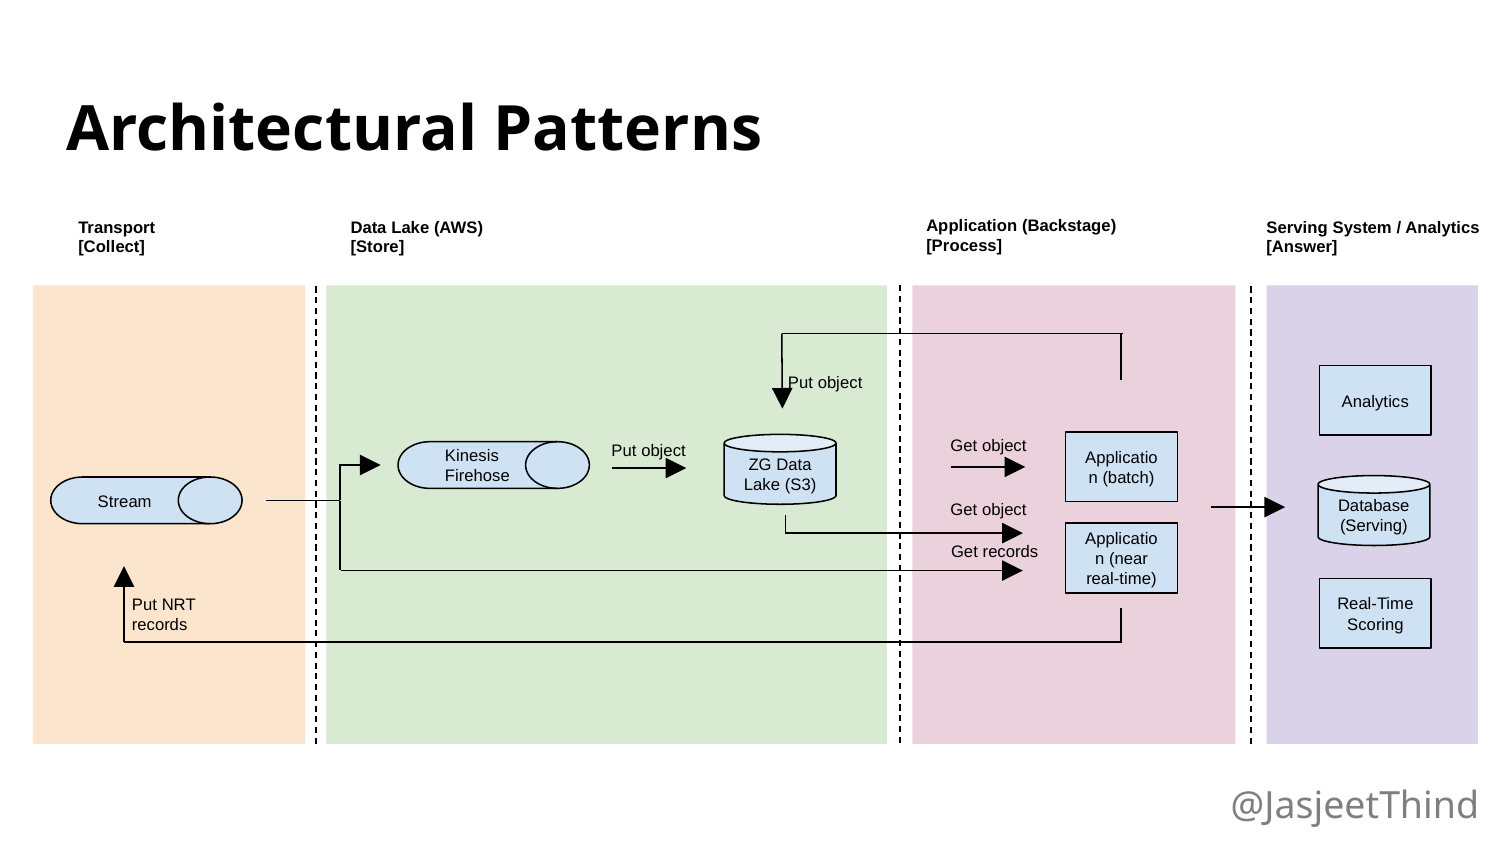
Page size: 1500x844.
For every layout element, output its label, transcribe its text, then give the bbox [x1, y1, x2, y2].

text_box Database (Serving) [1318, 475, 1430, 546]
text_box [1266, 285, 1478, 744]
text_box Kinesis Firehose [398, 441, 590, 489]
text_box Get records [936, 532, 1061, 574]
text_box Analytics [1319, 365, 1432, 436]
text_box Put NRT records [129, 590, 267, 638]
text_box [326, 509, 887, 641]
text_box Get object [935, 484, 1061, 532]
text_box Application (near real-time) [1065, 523, 1178, 593]
text_box [326, 651, 887, 744]
text_box Get object [935, 421, 1061, 469]
text_box Transport [Collect] [63, 201, 266, 249]
text_box Serving System / Analytics [Answer] [1251, 201, 1500, 249]
text_box [326, 285, 887, 569]
text_box Put object [788, 358, 895, 406]
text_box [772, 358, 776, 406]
text_box Application (Backstage) [Process] [911, 200, 1196, 247]
text_box Real-Time Scoring [1319, 578, 1432, 649]
text_box Application (batch) [1065, 431, 1178, 502]
text_box Data Lake (AWS) [Store] [335, 201, 539, 249]
text_box Put object [596, 426, 722, 474]
text_box [32, 285, 306, 744]
text_box ZG Data Lake (S3) [724, 434, 836, 505]
text_box @JasjeetThind [1215, 762, 1500, 844]
text_box [912, 285, 1236, 744]
text_box Stream [50, 476, 243, 524]
title Architectural Patterns [51, 72, 1449, 176]
